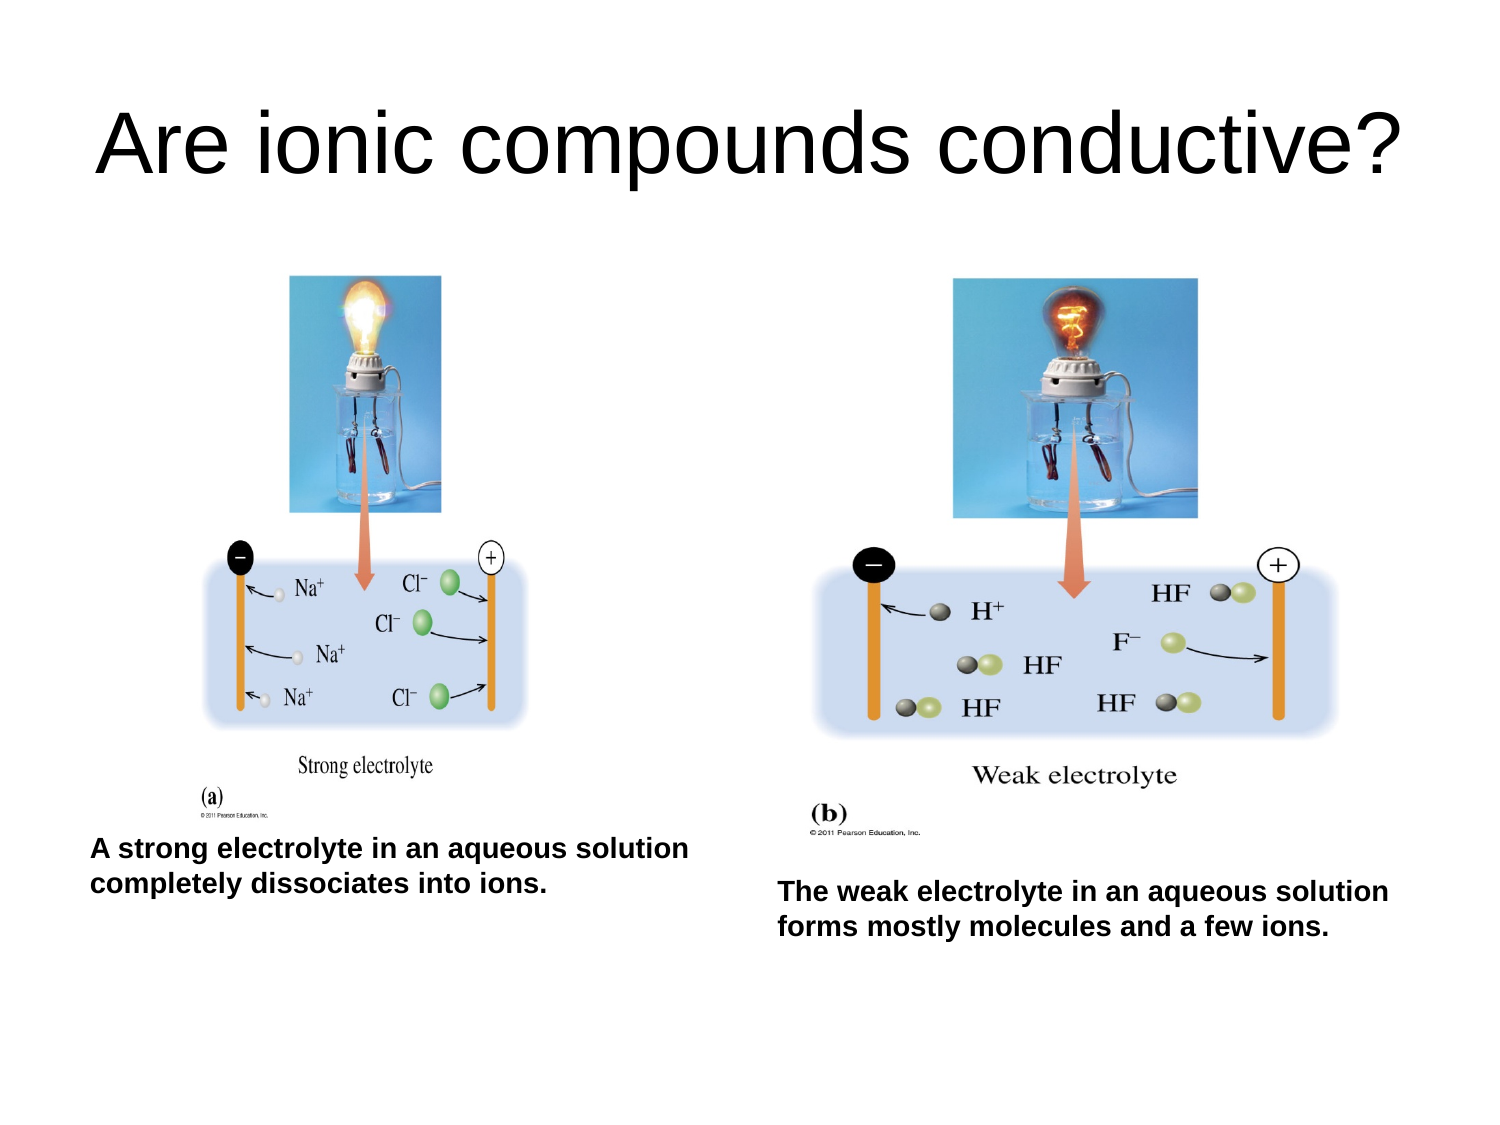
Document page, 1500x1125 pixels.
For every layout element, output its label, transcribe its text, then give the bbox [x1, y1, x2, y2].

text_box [762, 262, 1426, 1006]
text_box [74, 262, 738, 1006]
title Are ionic compounds conductive? [74, 44, 1426, 233]
